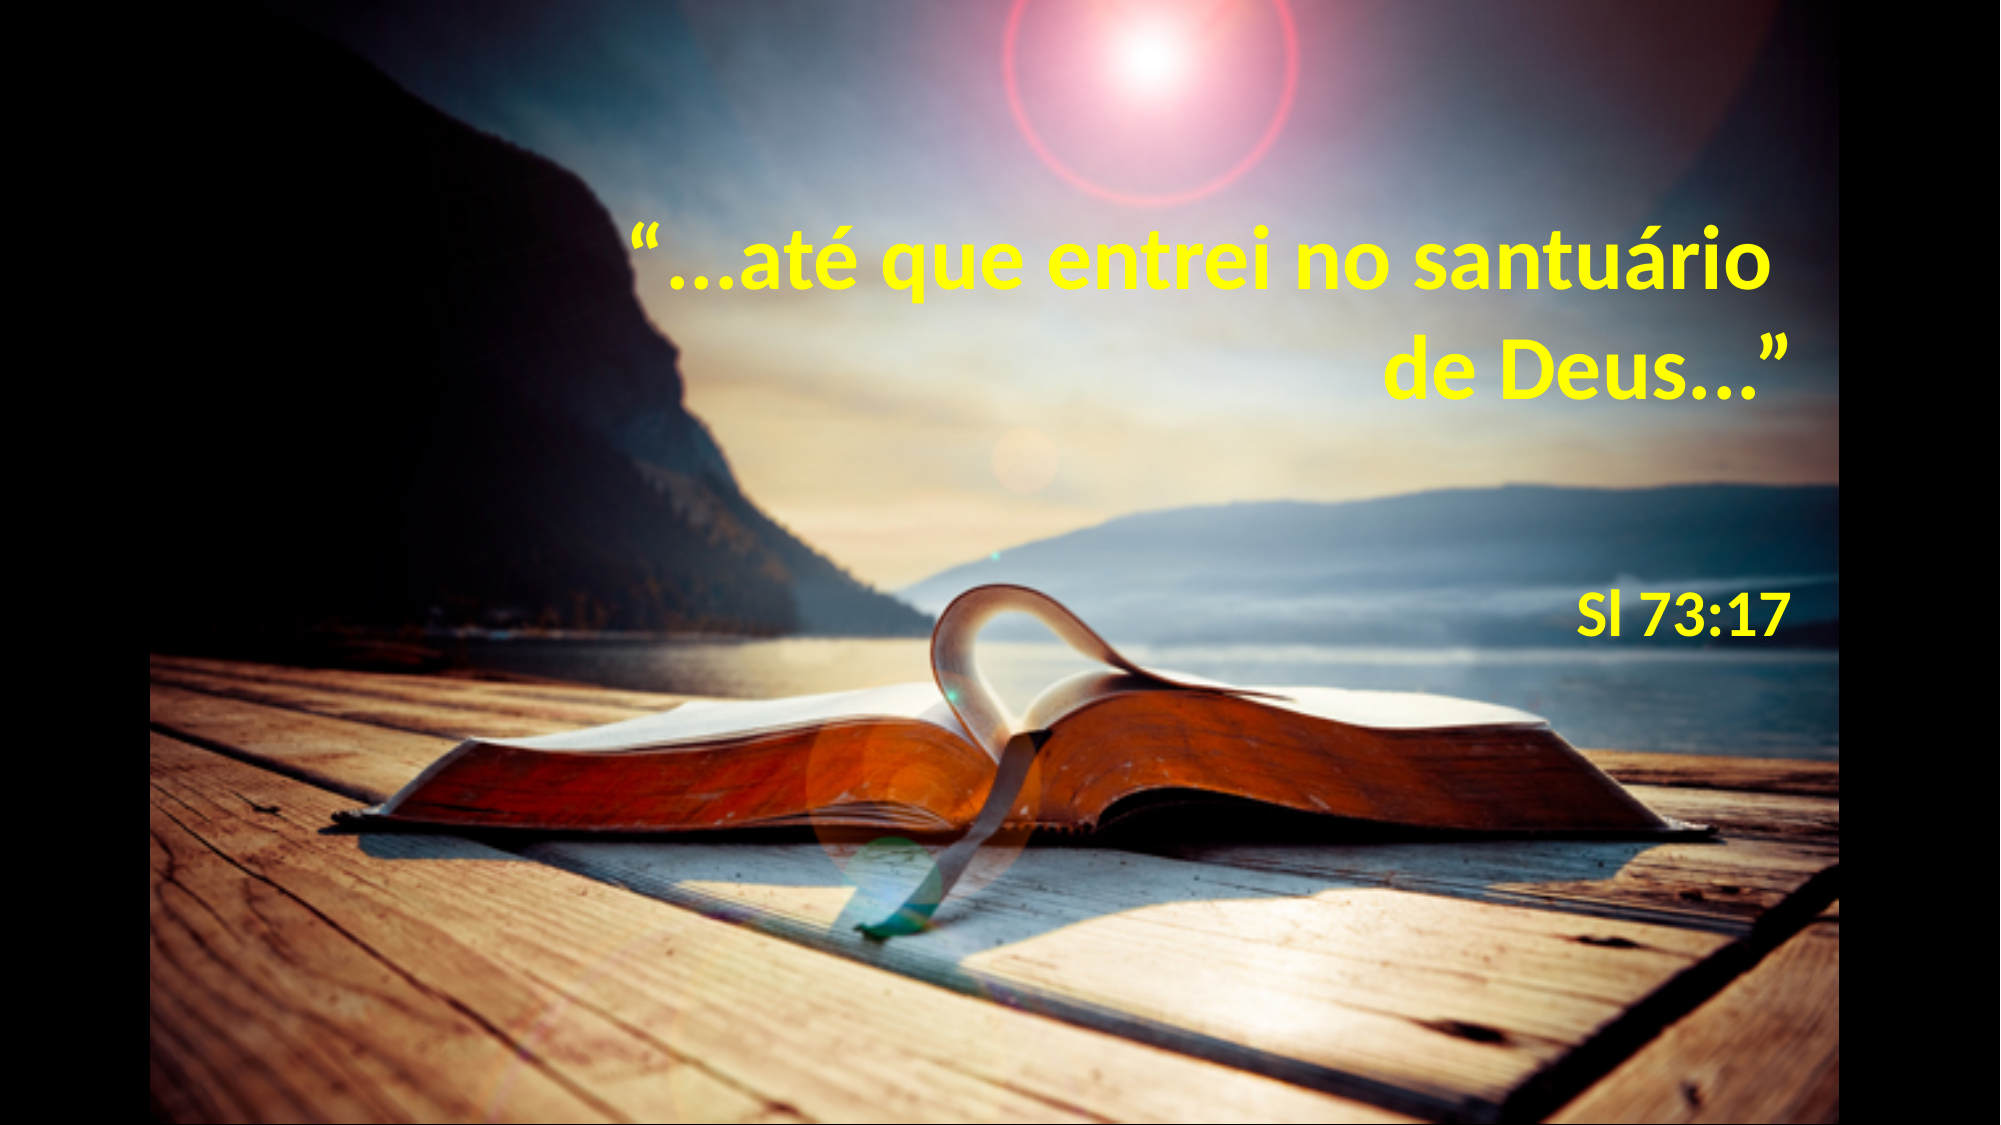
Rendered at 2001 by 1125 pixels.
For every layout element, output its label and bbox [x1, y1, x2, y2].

picture [149, 0, 1839, 1124]
